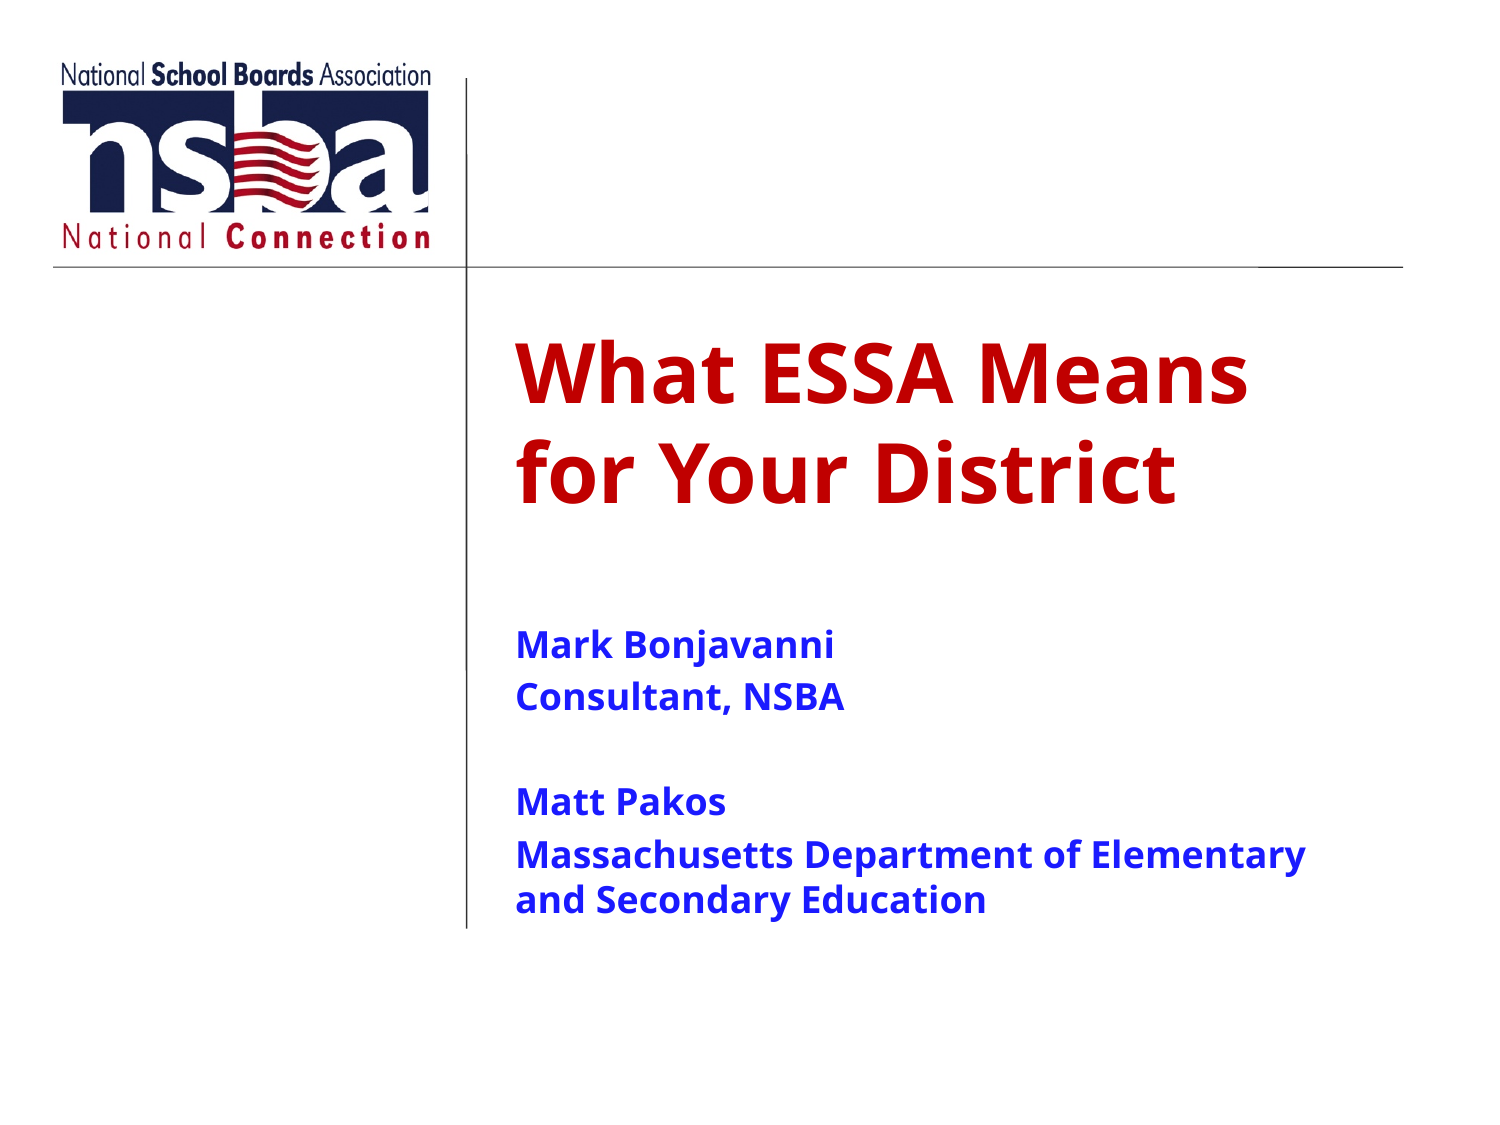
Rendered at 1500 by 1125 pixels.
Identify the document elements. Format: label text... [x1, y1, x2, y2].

subtitle What ESSA Means for Your District Mark Bonjavanni Consultant, NSBA Matt Pakos Massachusetts Department of Elementary and Secondary Education [499, 312, 1397, 1038]
picture [50, 49, 449, 263]
